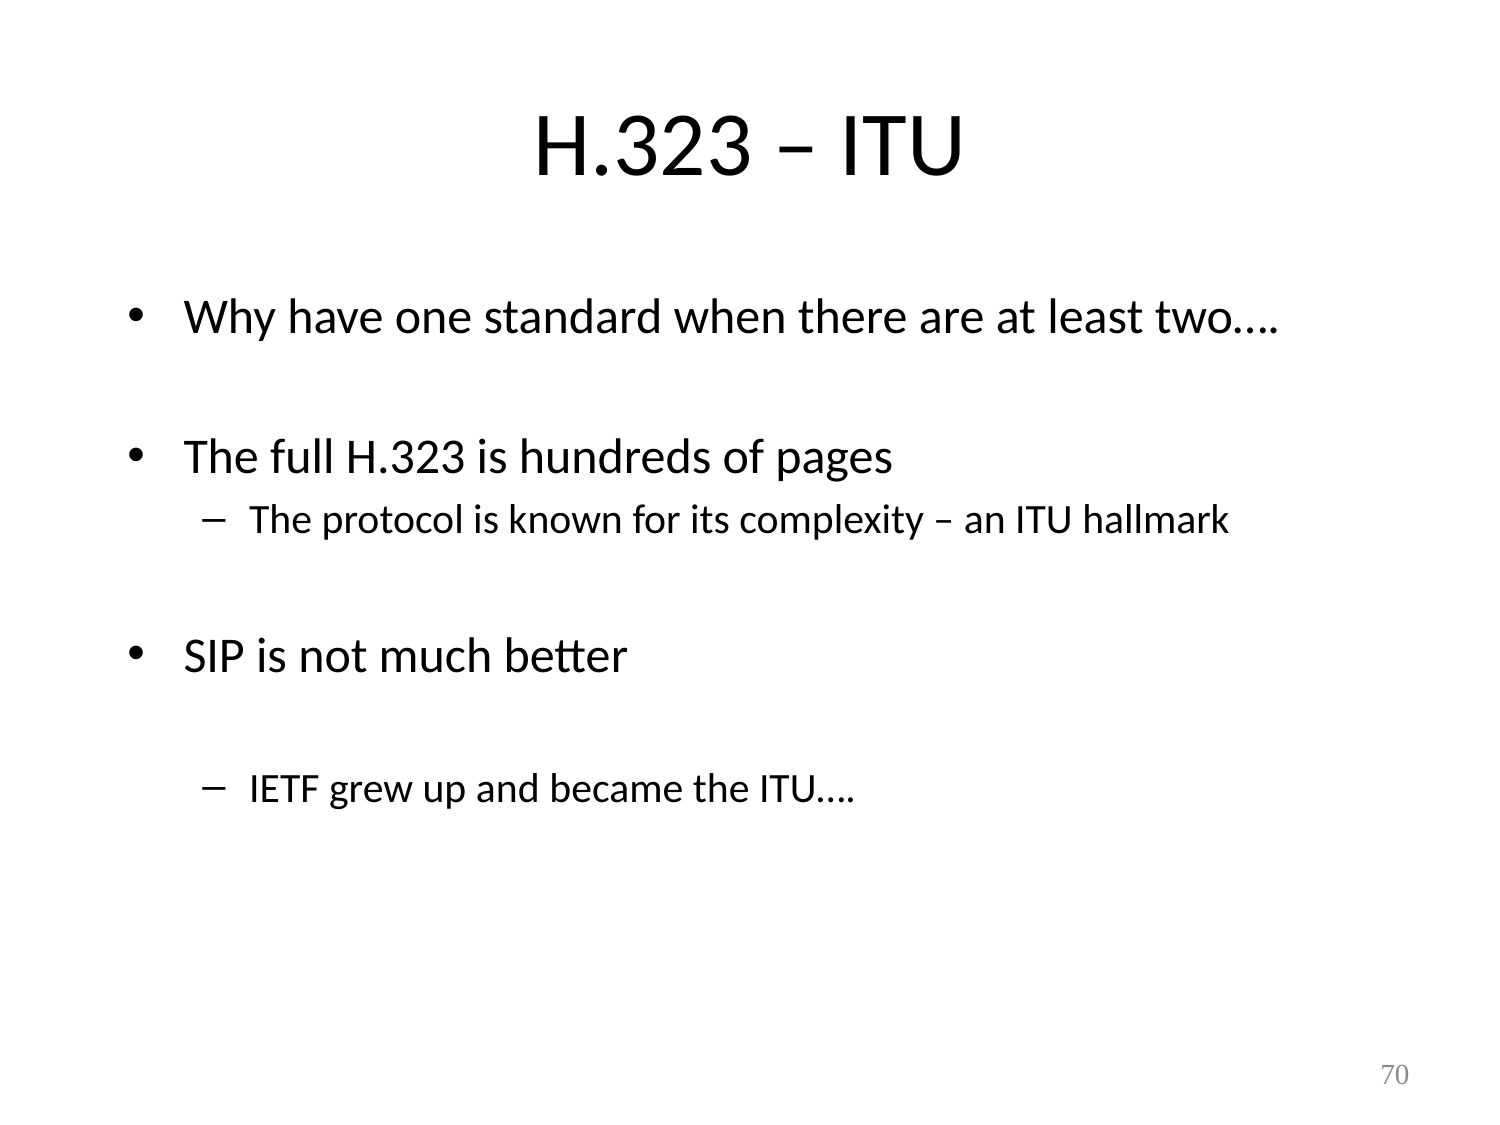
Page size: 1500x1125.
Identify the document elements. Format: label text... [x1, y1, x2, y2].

slide_number 70 [1074, 1042, 1425, 1103]
title H.323 – ITU [75, 45, 1425, 233]
list Why have one standard when there are at least two…. The full H.323 is hundreds of pages The protocol is known for its complexity – an ITU hallmark SIP is not much better IETF grew up and became the ITU…. [112, 206, 1469, 1045]
